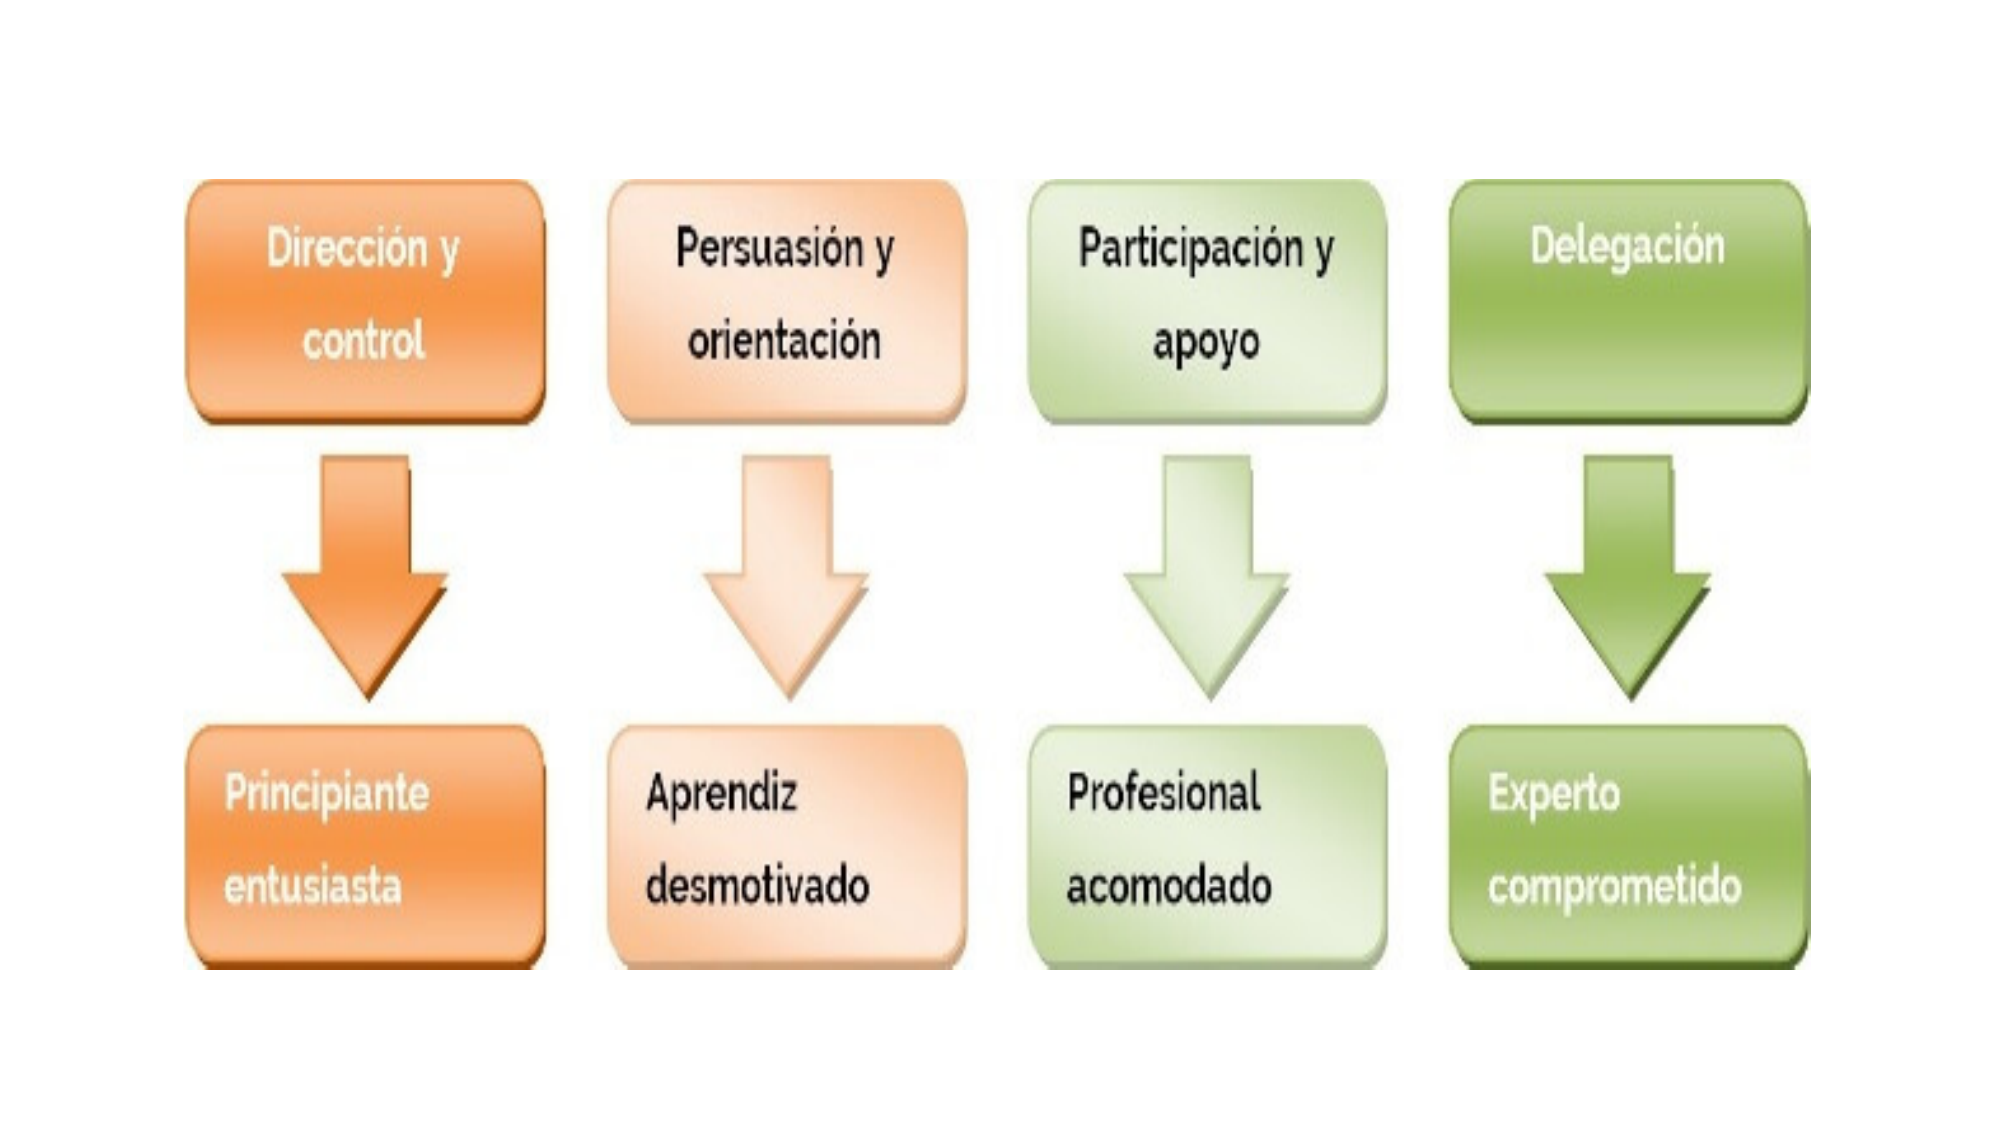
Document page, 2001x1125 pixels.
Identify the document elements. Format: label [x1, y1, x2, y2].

picture [183, 179, 1811, 970]
